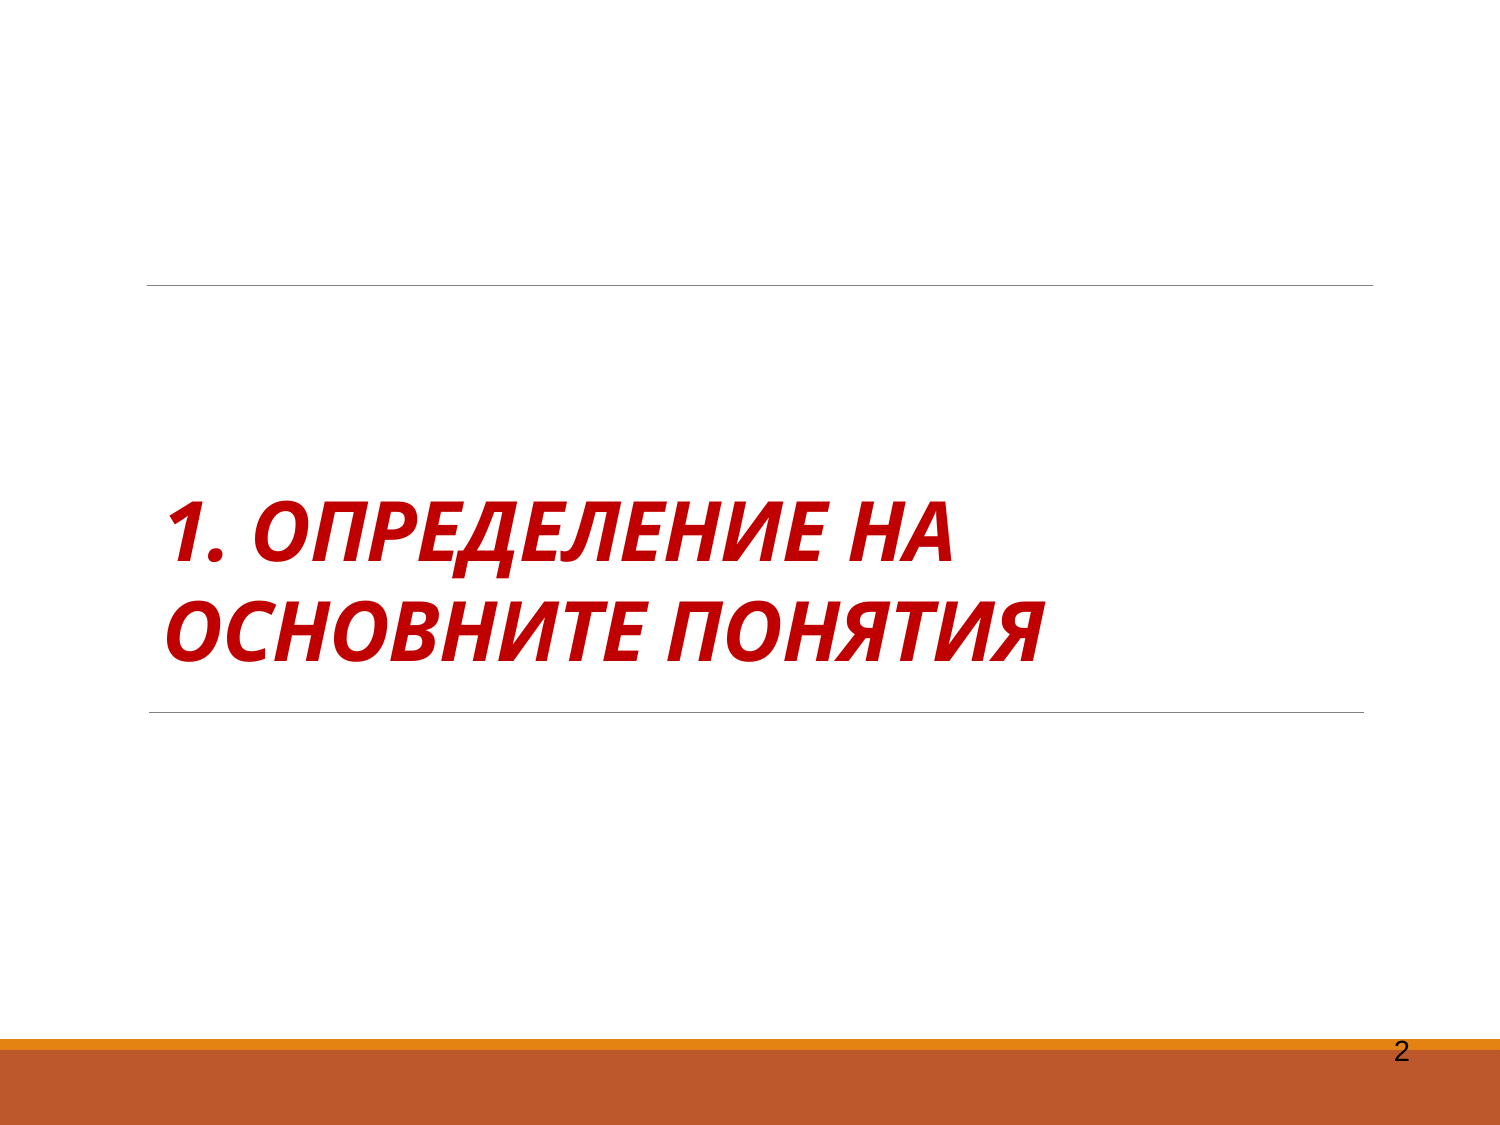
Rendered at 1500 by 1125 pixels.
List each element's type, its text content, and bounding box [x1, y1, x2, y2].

title 1. ОПРЕДЕЛЕНИЕ НА ОСНОВНИТЕ ПОНЯТИЯ [147, 326, 1386, 686]
text_box 2 [1074, 1024, 1425, 1103]
